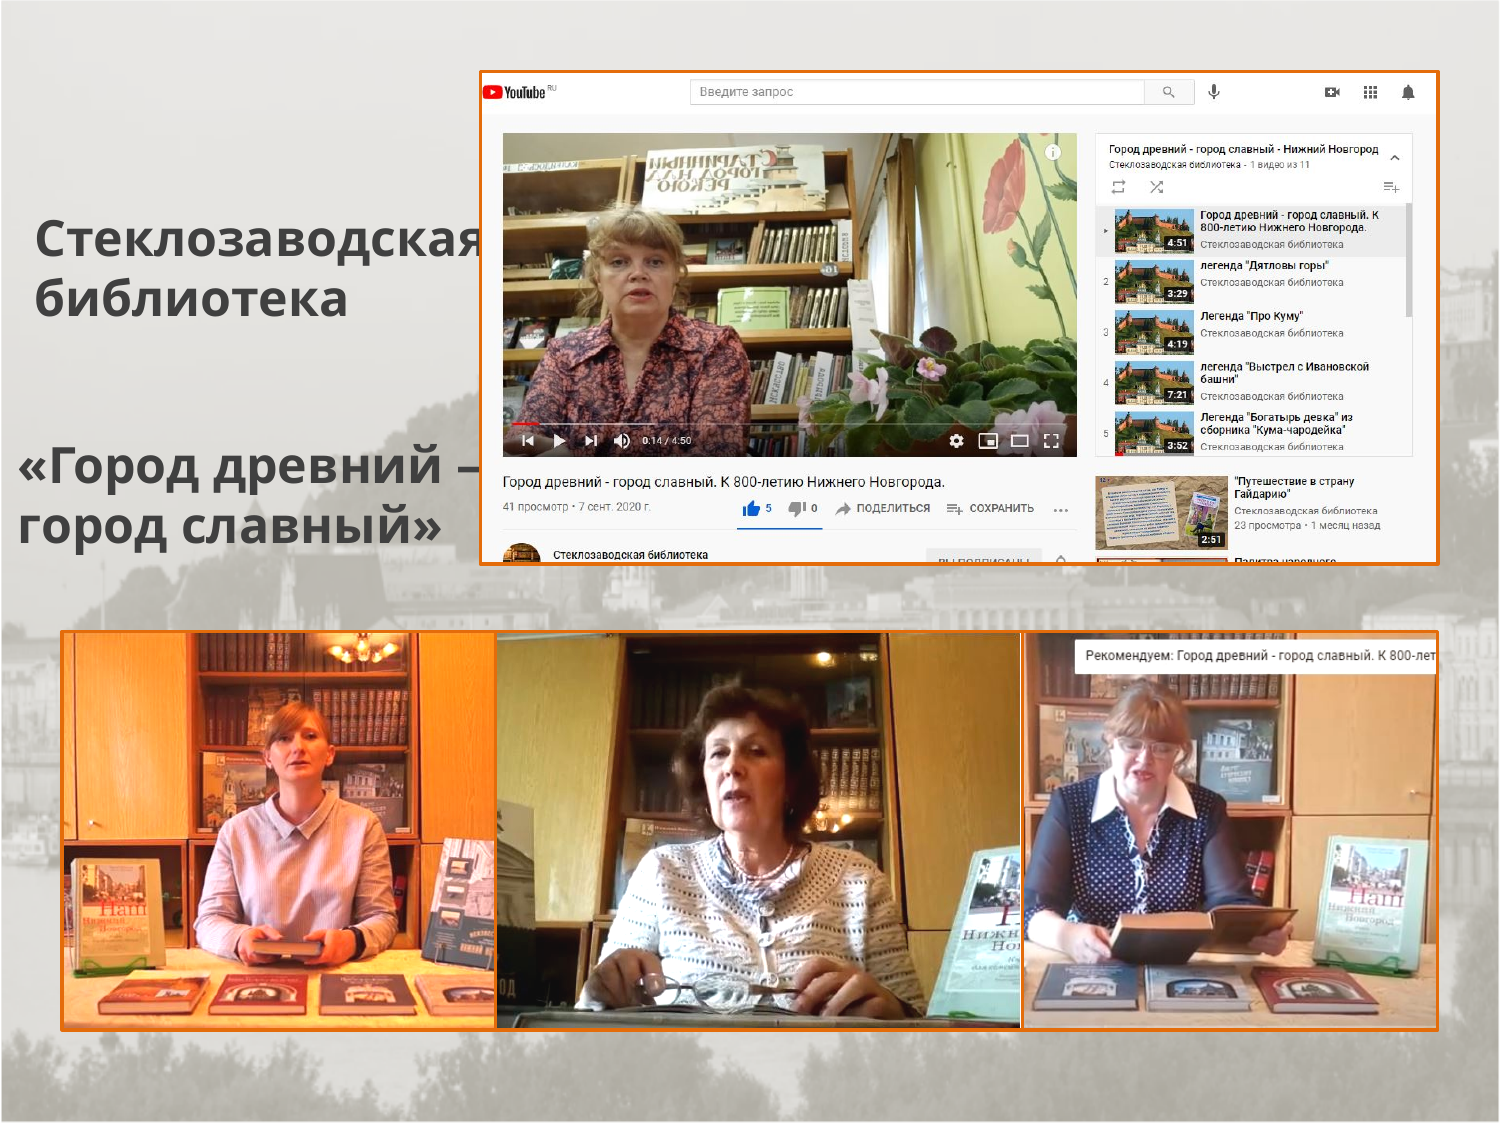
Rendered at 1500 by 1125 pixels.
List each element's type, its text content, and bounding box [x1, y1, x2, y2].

text_box Стеклозаводская библиотека [19, 199, 476, 334]
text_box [63, 632, 1437, 1029]
picture [481, 72, 1437, 563]
text_box «Город древний – город славный» [3, 426, 476, 561]
